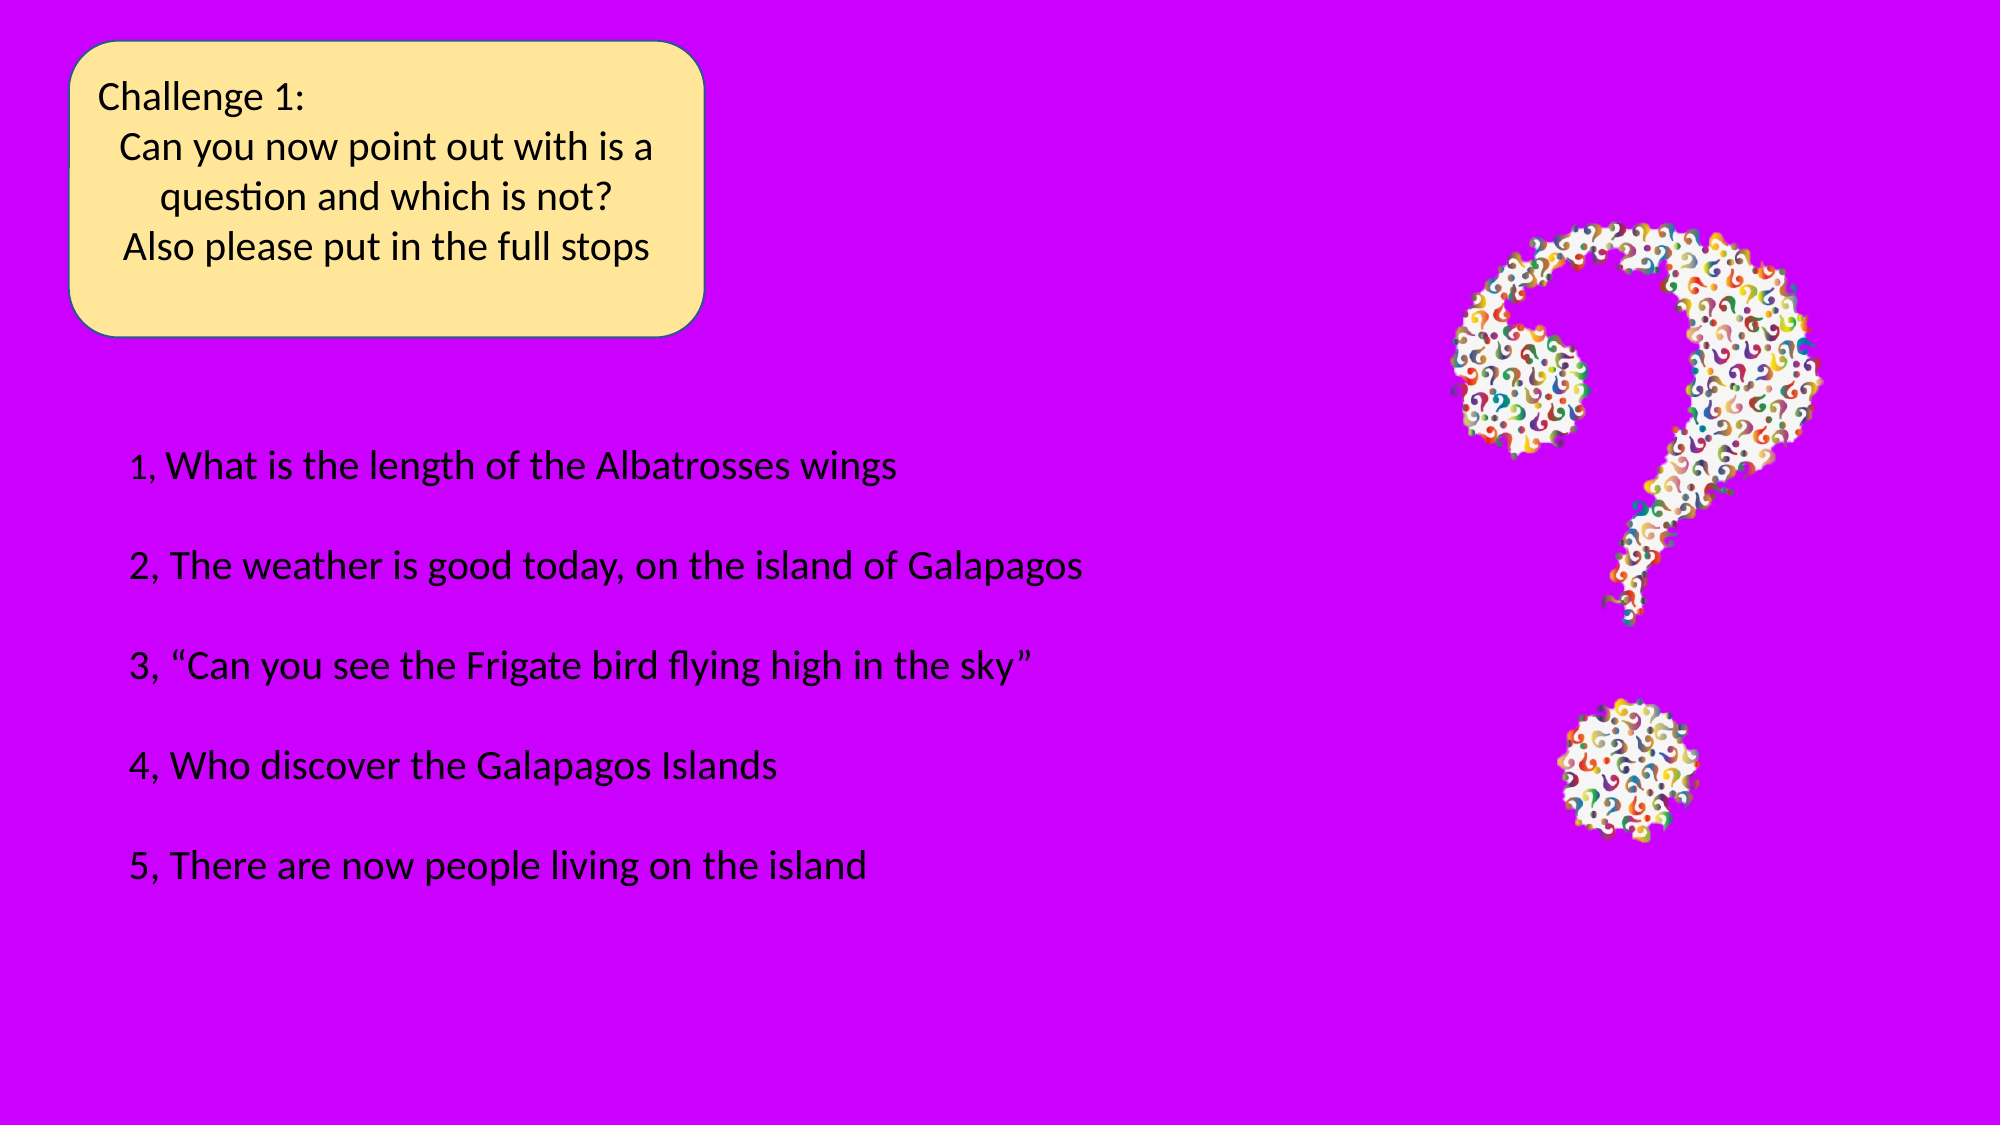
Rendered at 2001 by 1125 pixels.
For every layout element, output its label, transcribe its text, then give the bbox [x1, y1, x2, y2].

text_box Challenge 1: Can you now point out with is a question and which is not? Also please put in the full stops [67, 39, 706, 339]
text_box 1, What is the length of the Albatrosses wings 2, The weather is good today, on the island of Galapagos 3, “Can you see the Frigate bird flying high in the sky” 4, Who discover the Galapagos Islands 5, There are now people living on the island [113, 385, 1835, 1076]
picture [1302, 188, 1972, 878]
